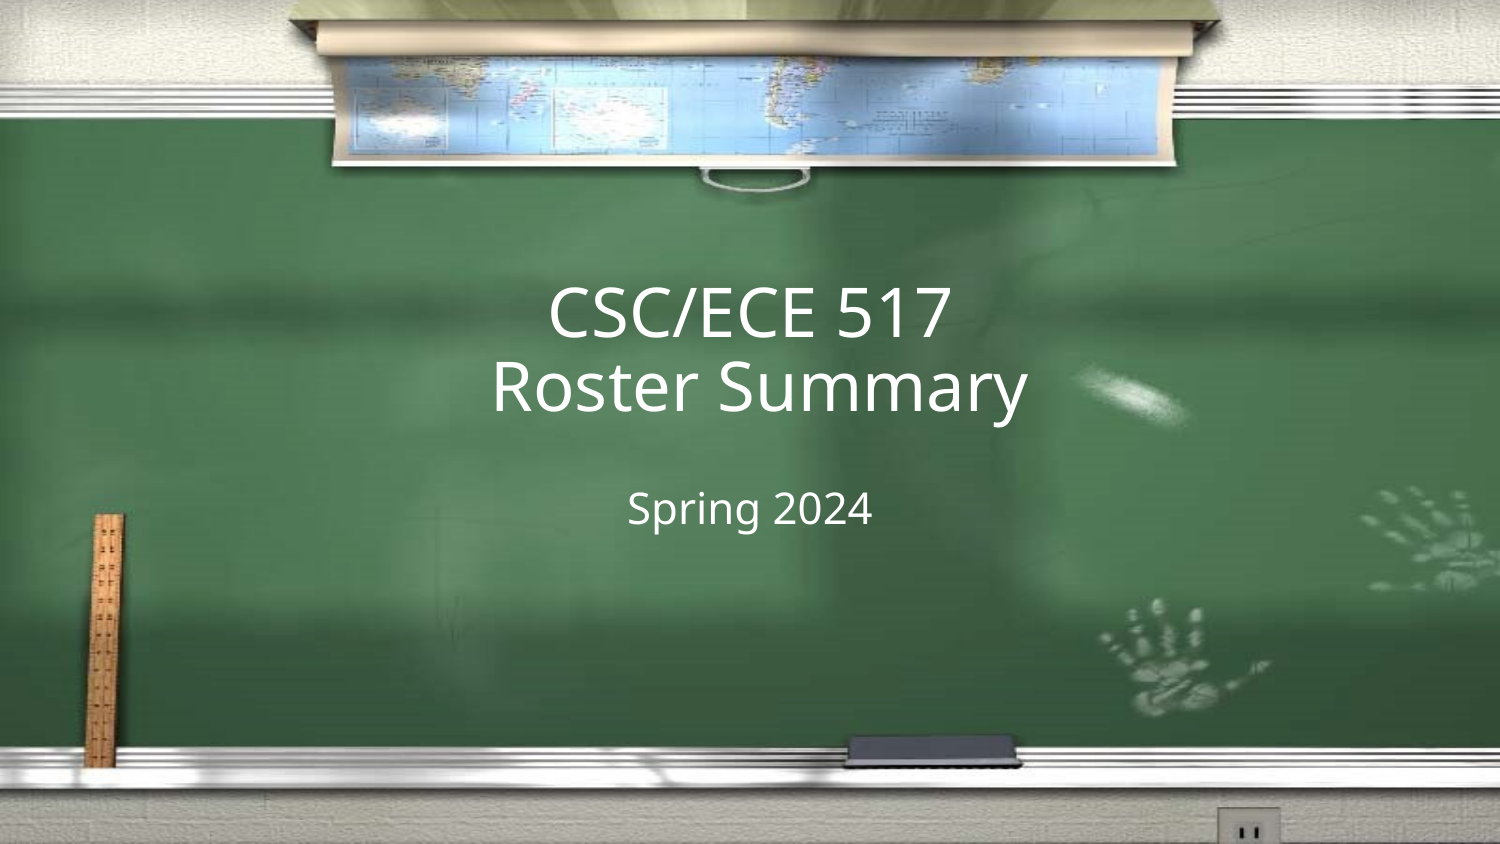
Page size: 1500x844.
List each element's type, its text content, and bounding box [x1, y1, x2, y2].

title CSC/ECE 517 Roster Summary [207, 265, 1313, 432]
subtitle Spring 2024 [187, 481, 1313, 686]
picture [0, 0, 1500, 844]
